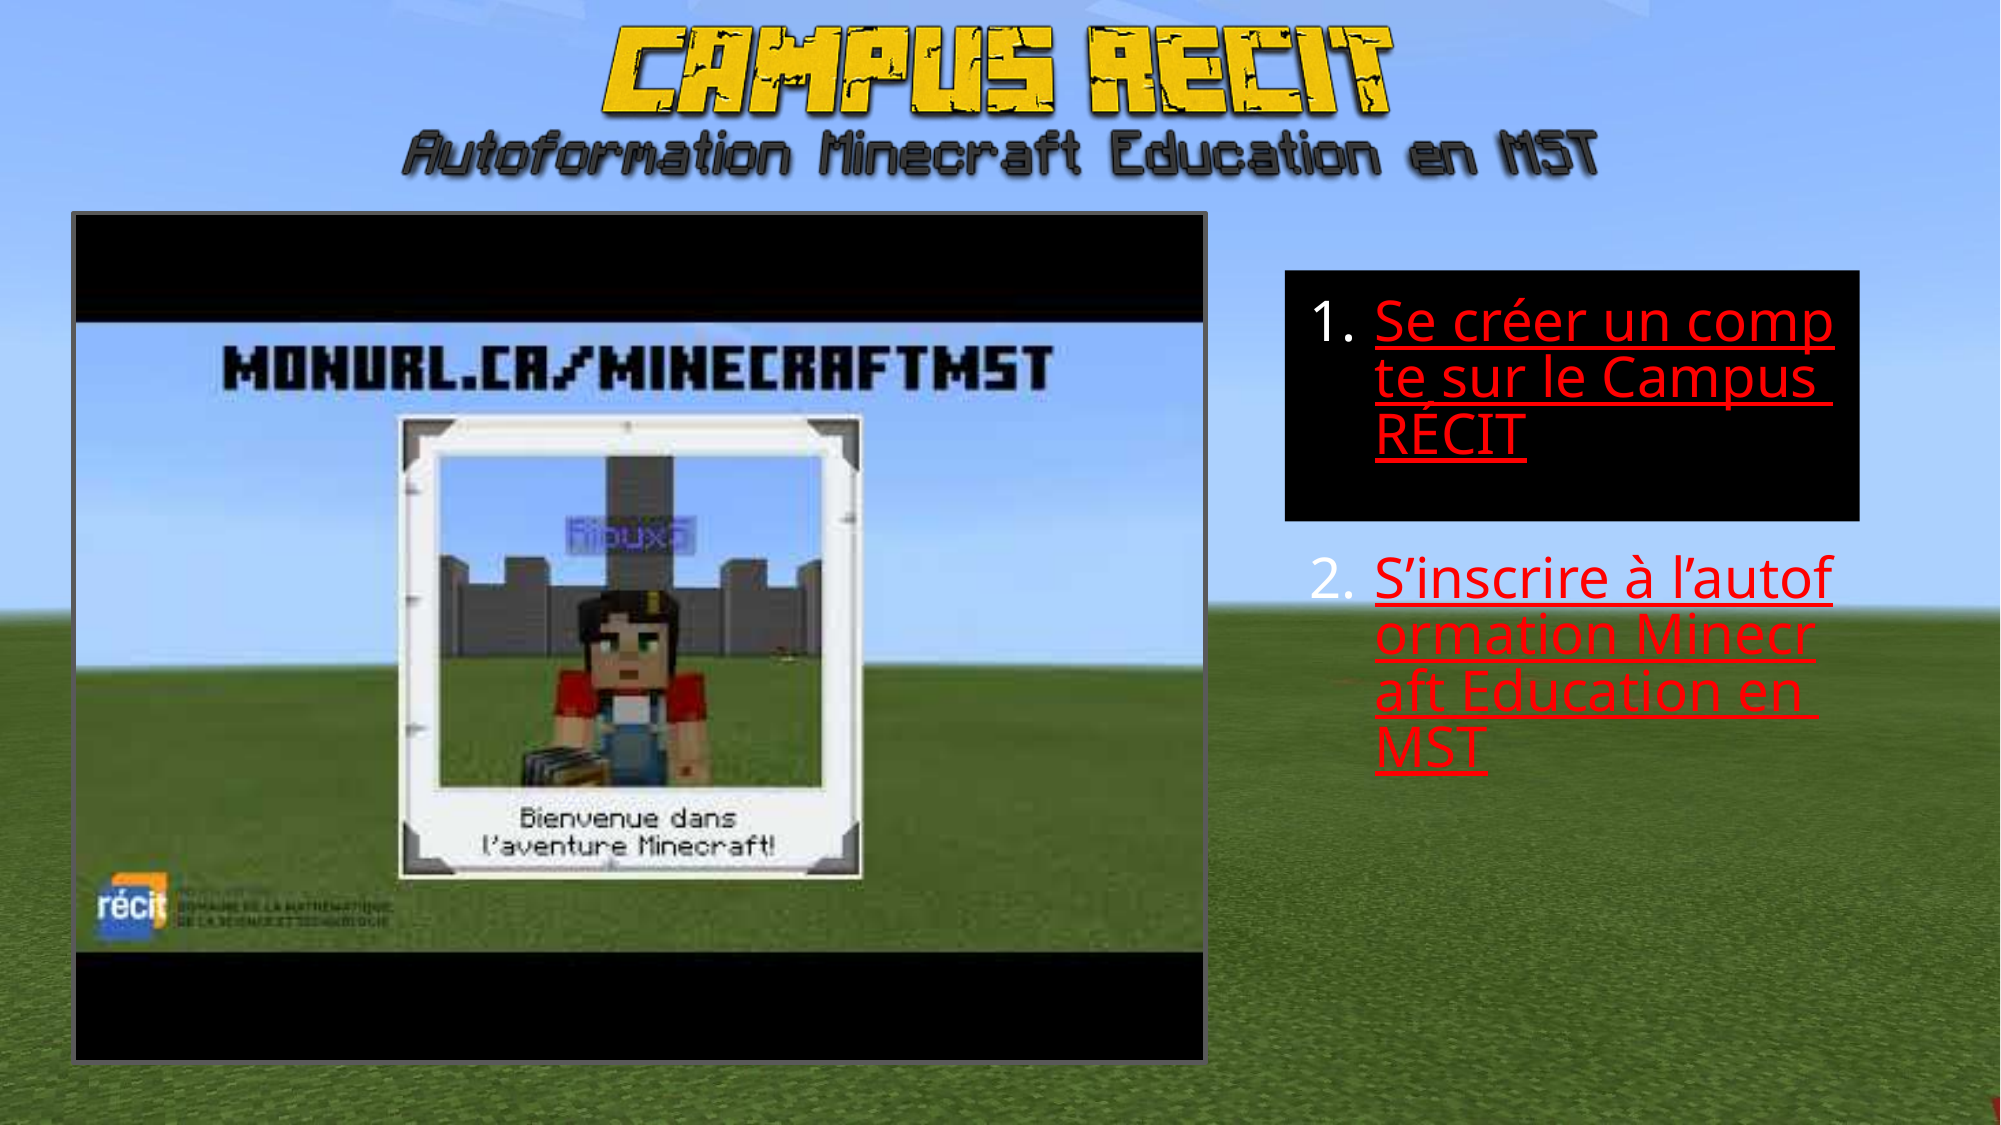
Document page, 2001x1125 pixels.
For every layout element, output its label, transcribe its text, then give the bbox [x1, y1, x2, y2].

text_box Se créer un compte sur le Campus RÉCIT S’inscrire à l’autoformation Minecraft Education en MST [1284, 270, 1860, 522]
picture [0, 0, 2001, 1125]
